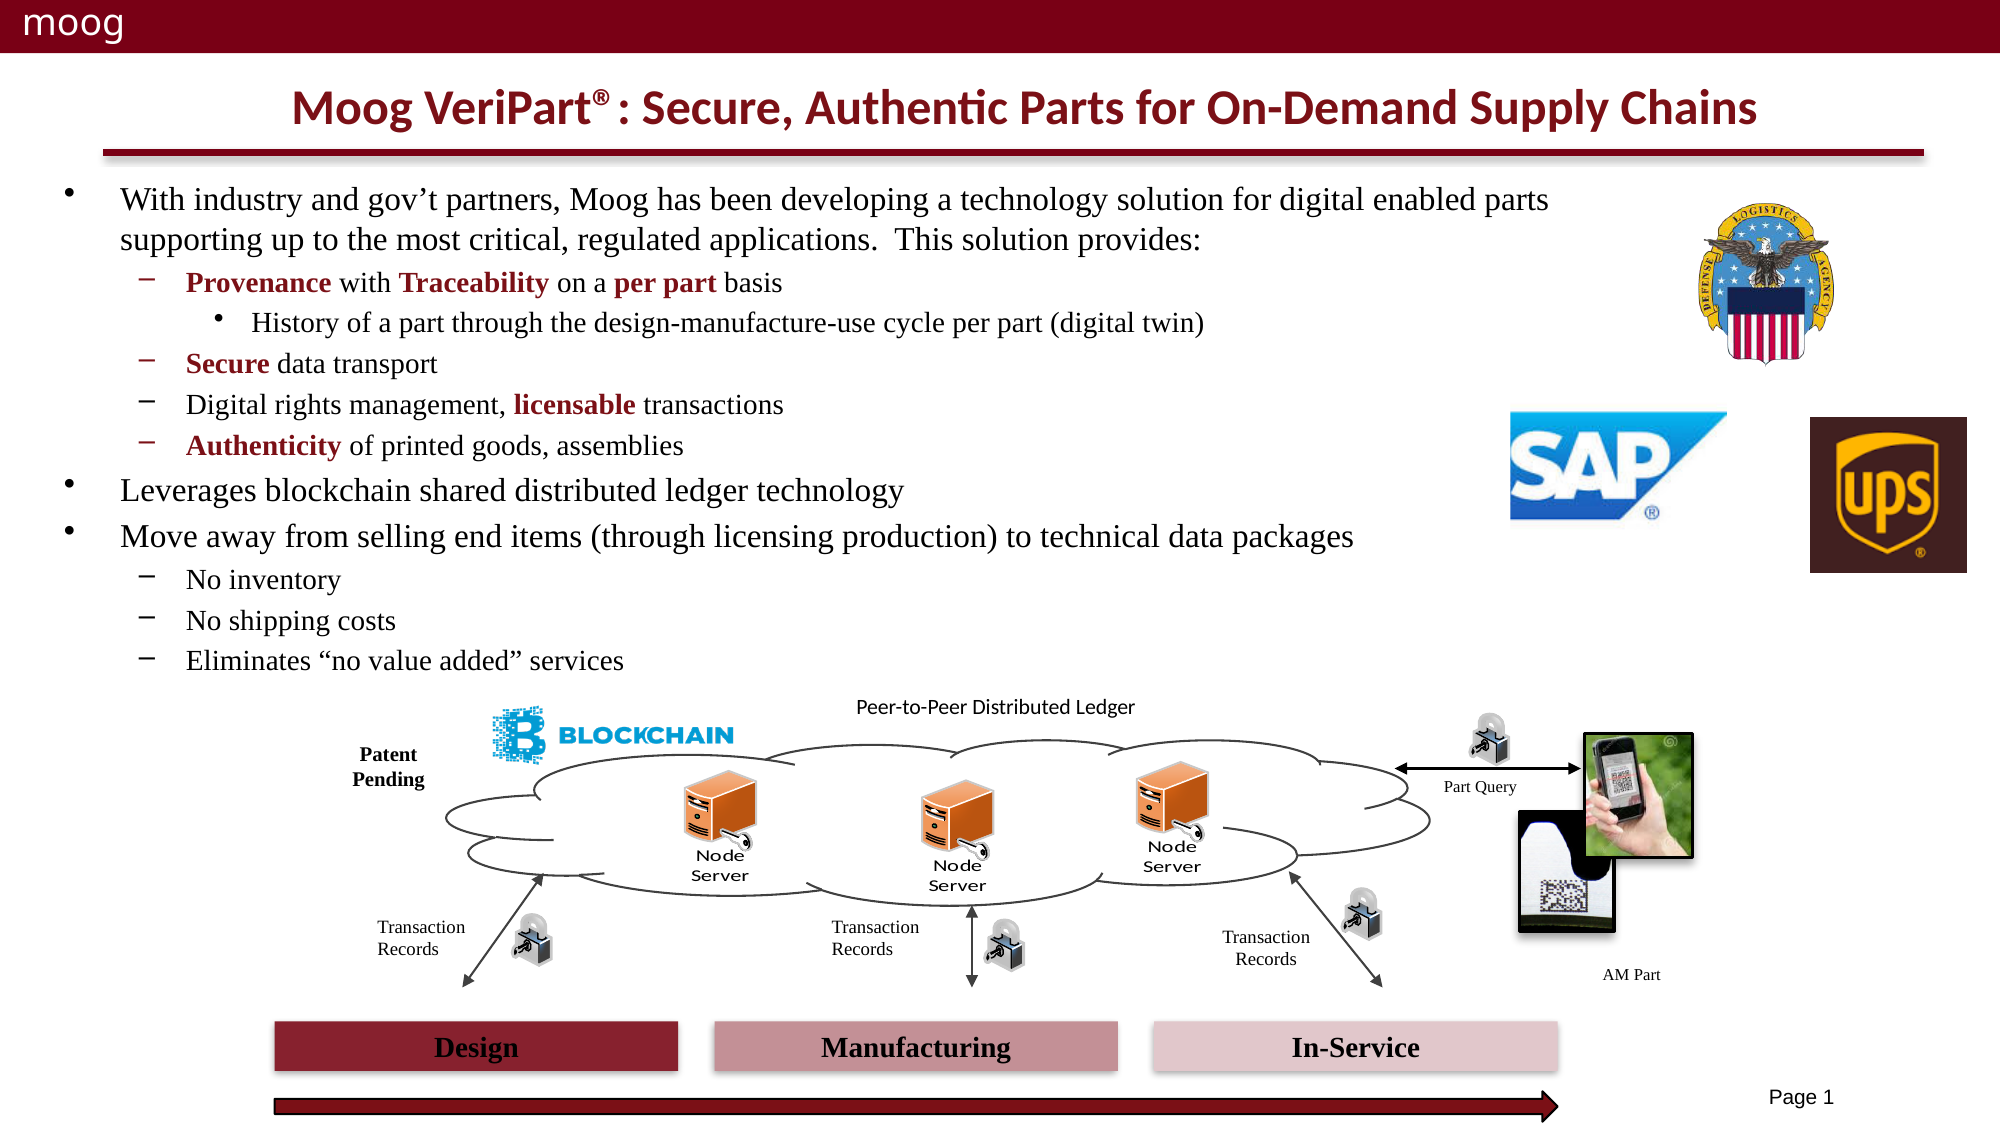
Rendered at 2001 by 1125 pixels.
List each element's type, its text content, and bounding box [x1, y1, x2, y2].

list With industry and gov’t partners, Moog has been developing a technology solution for digital enabled parts supporting up to the most critical, regulated applications. This solution provides: Provenance with Traceability on a per part basis History of a part through the design-manufacture-use cycle per part (digital twin) Secure data transport Digital rights management, licensable transactions Authenticity of printed goods, assemblies Leverages blockchain shared distributed ledger technology Move away from selling end items (through licensing production) to technical data packages No inventory No shipping costs Eliminates “no value added” services [48, 169, 1614, 470]
title Moog VeriPart®: Secure, Authentic Parts for On-Demand Supply Chains [239, 66, 1811, 155]
picture [1693, 196, 1838, 370]
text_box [274, 685, 1695, 1122]
picture [1810, 417, 1967, 573]
picture [1509, 399, 1728, 533]
